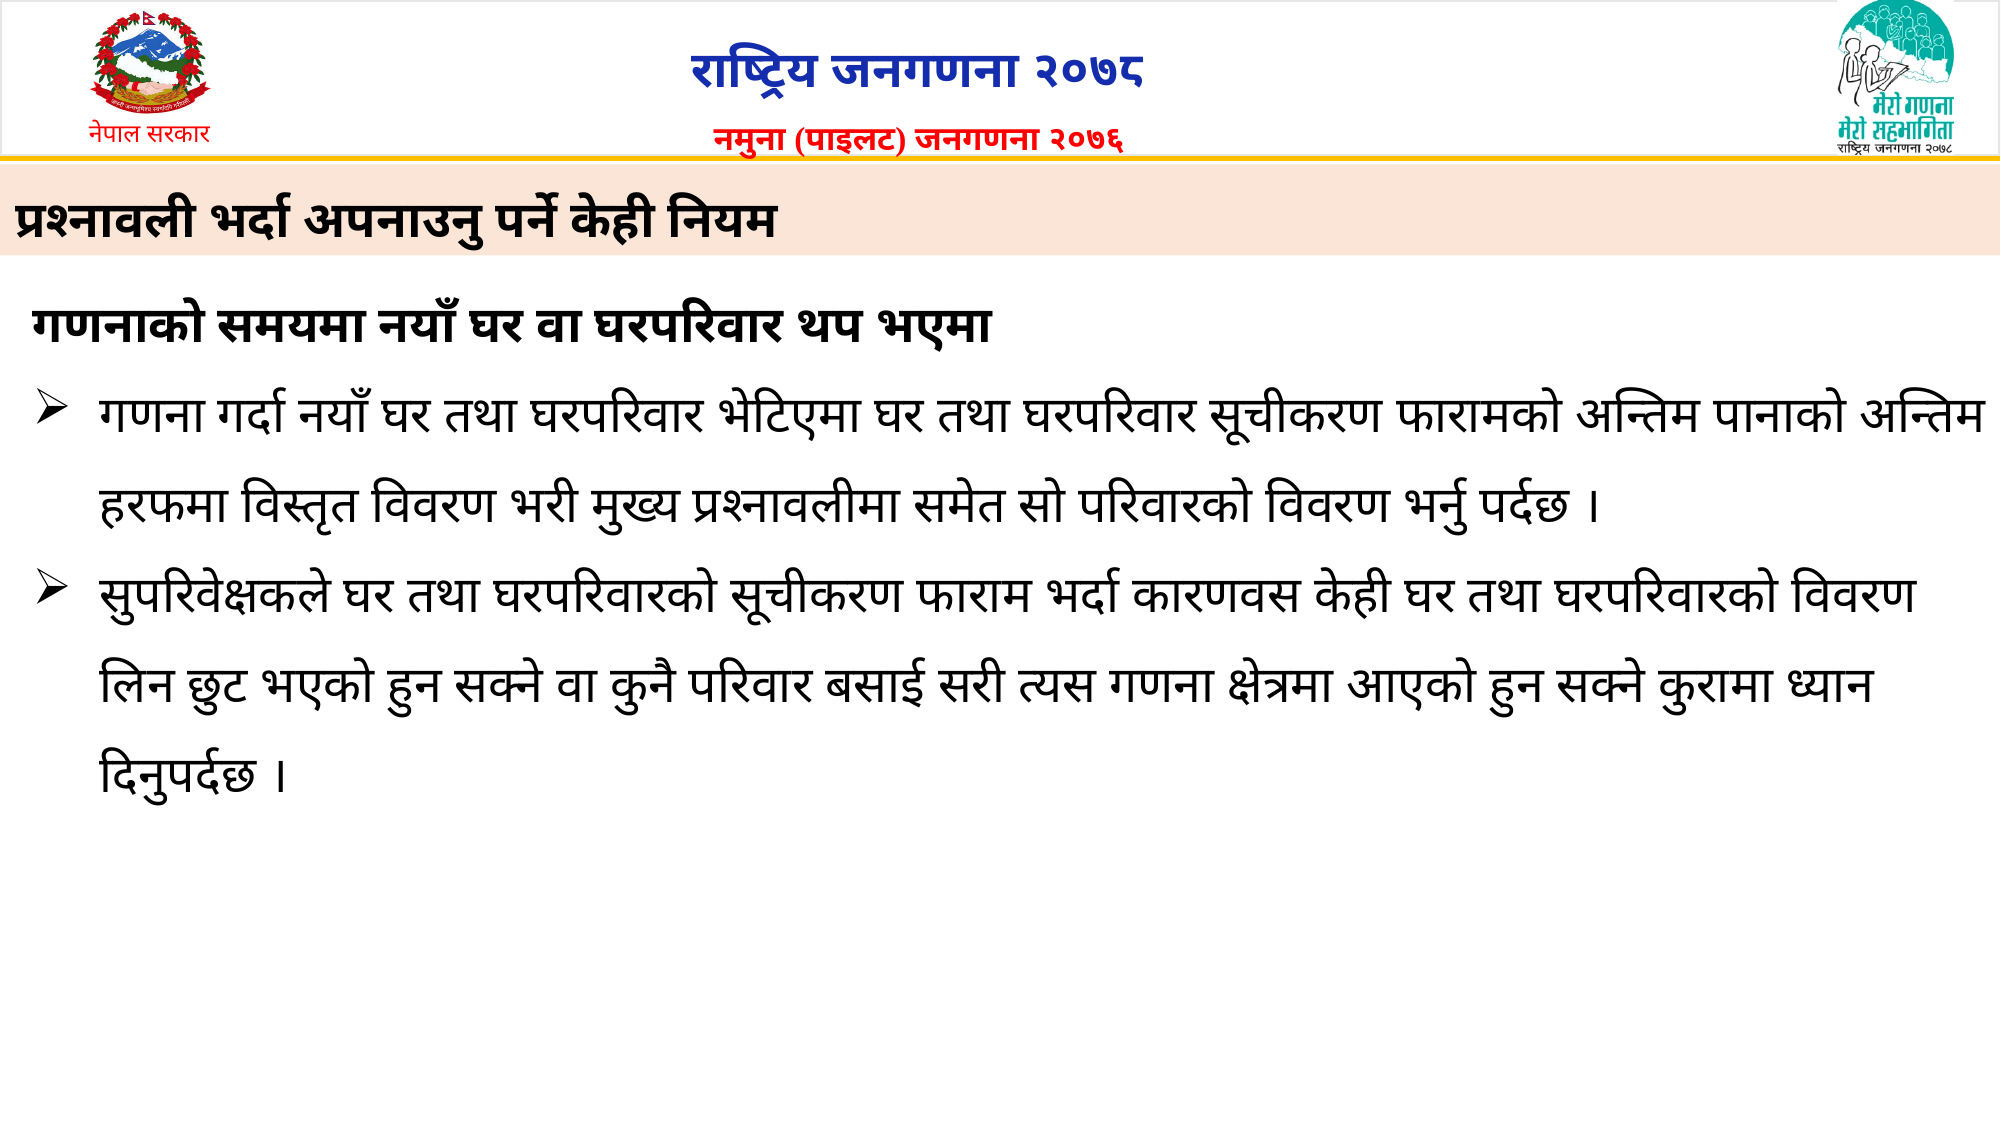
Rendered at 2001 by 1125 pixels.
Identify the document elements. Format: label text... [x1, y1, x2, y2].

picture [87, 9, 213, 115]
picture [1837, 0, 1954, 155]
text_box गणनाको समयमा नयाँ घर वा घरपरिवार थप भएमा गणना गर्दा नयाँ घर तथा घरपरिवार भेटिएमा घर तथा घरपरिवार सूचीकरण फारामको अन्तिम पानाको अन्तिम हरफमा विस्तृत विवरण भरी मुख्य प्रश्नावलीमा समेत सो परिवारको विवरण भर्नु पर्दछ । सुपरिवेक्षकले घर तथा घरपरिवारको सूचीकरण फाराम भर्दा कारणवस केही घर तथा घरपरिवारको विवरण लिन छुट भएको हुन सक्ने वा कुनै परिवार बसाई सरी त्यस गणना क्षेत्रमा आएको हुन सक्ने कुरामा ध्यान दिनुपर्दछ । [0, 255, 2000, 811]
title प्रश्नावली भर्दा अपनाउनु पर्ने केही नियम [0, 164, 2000, 255]
